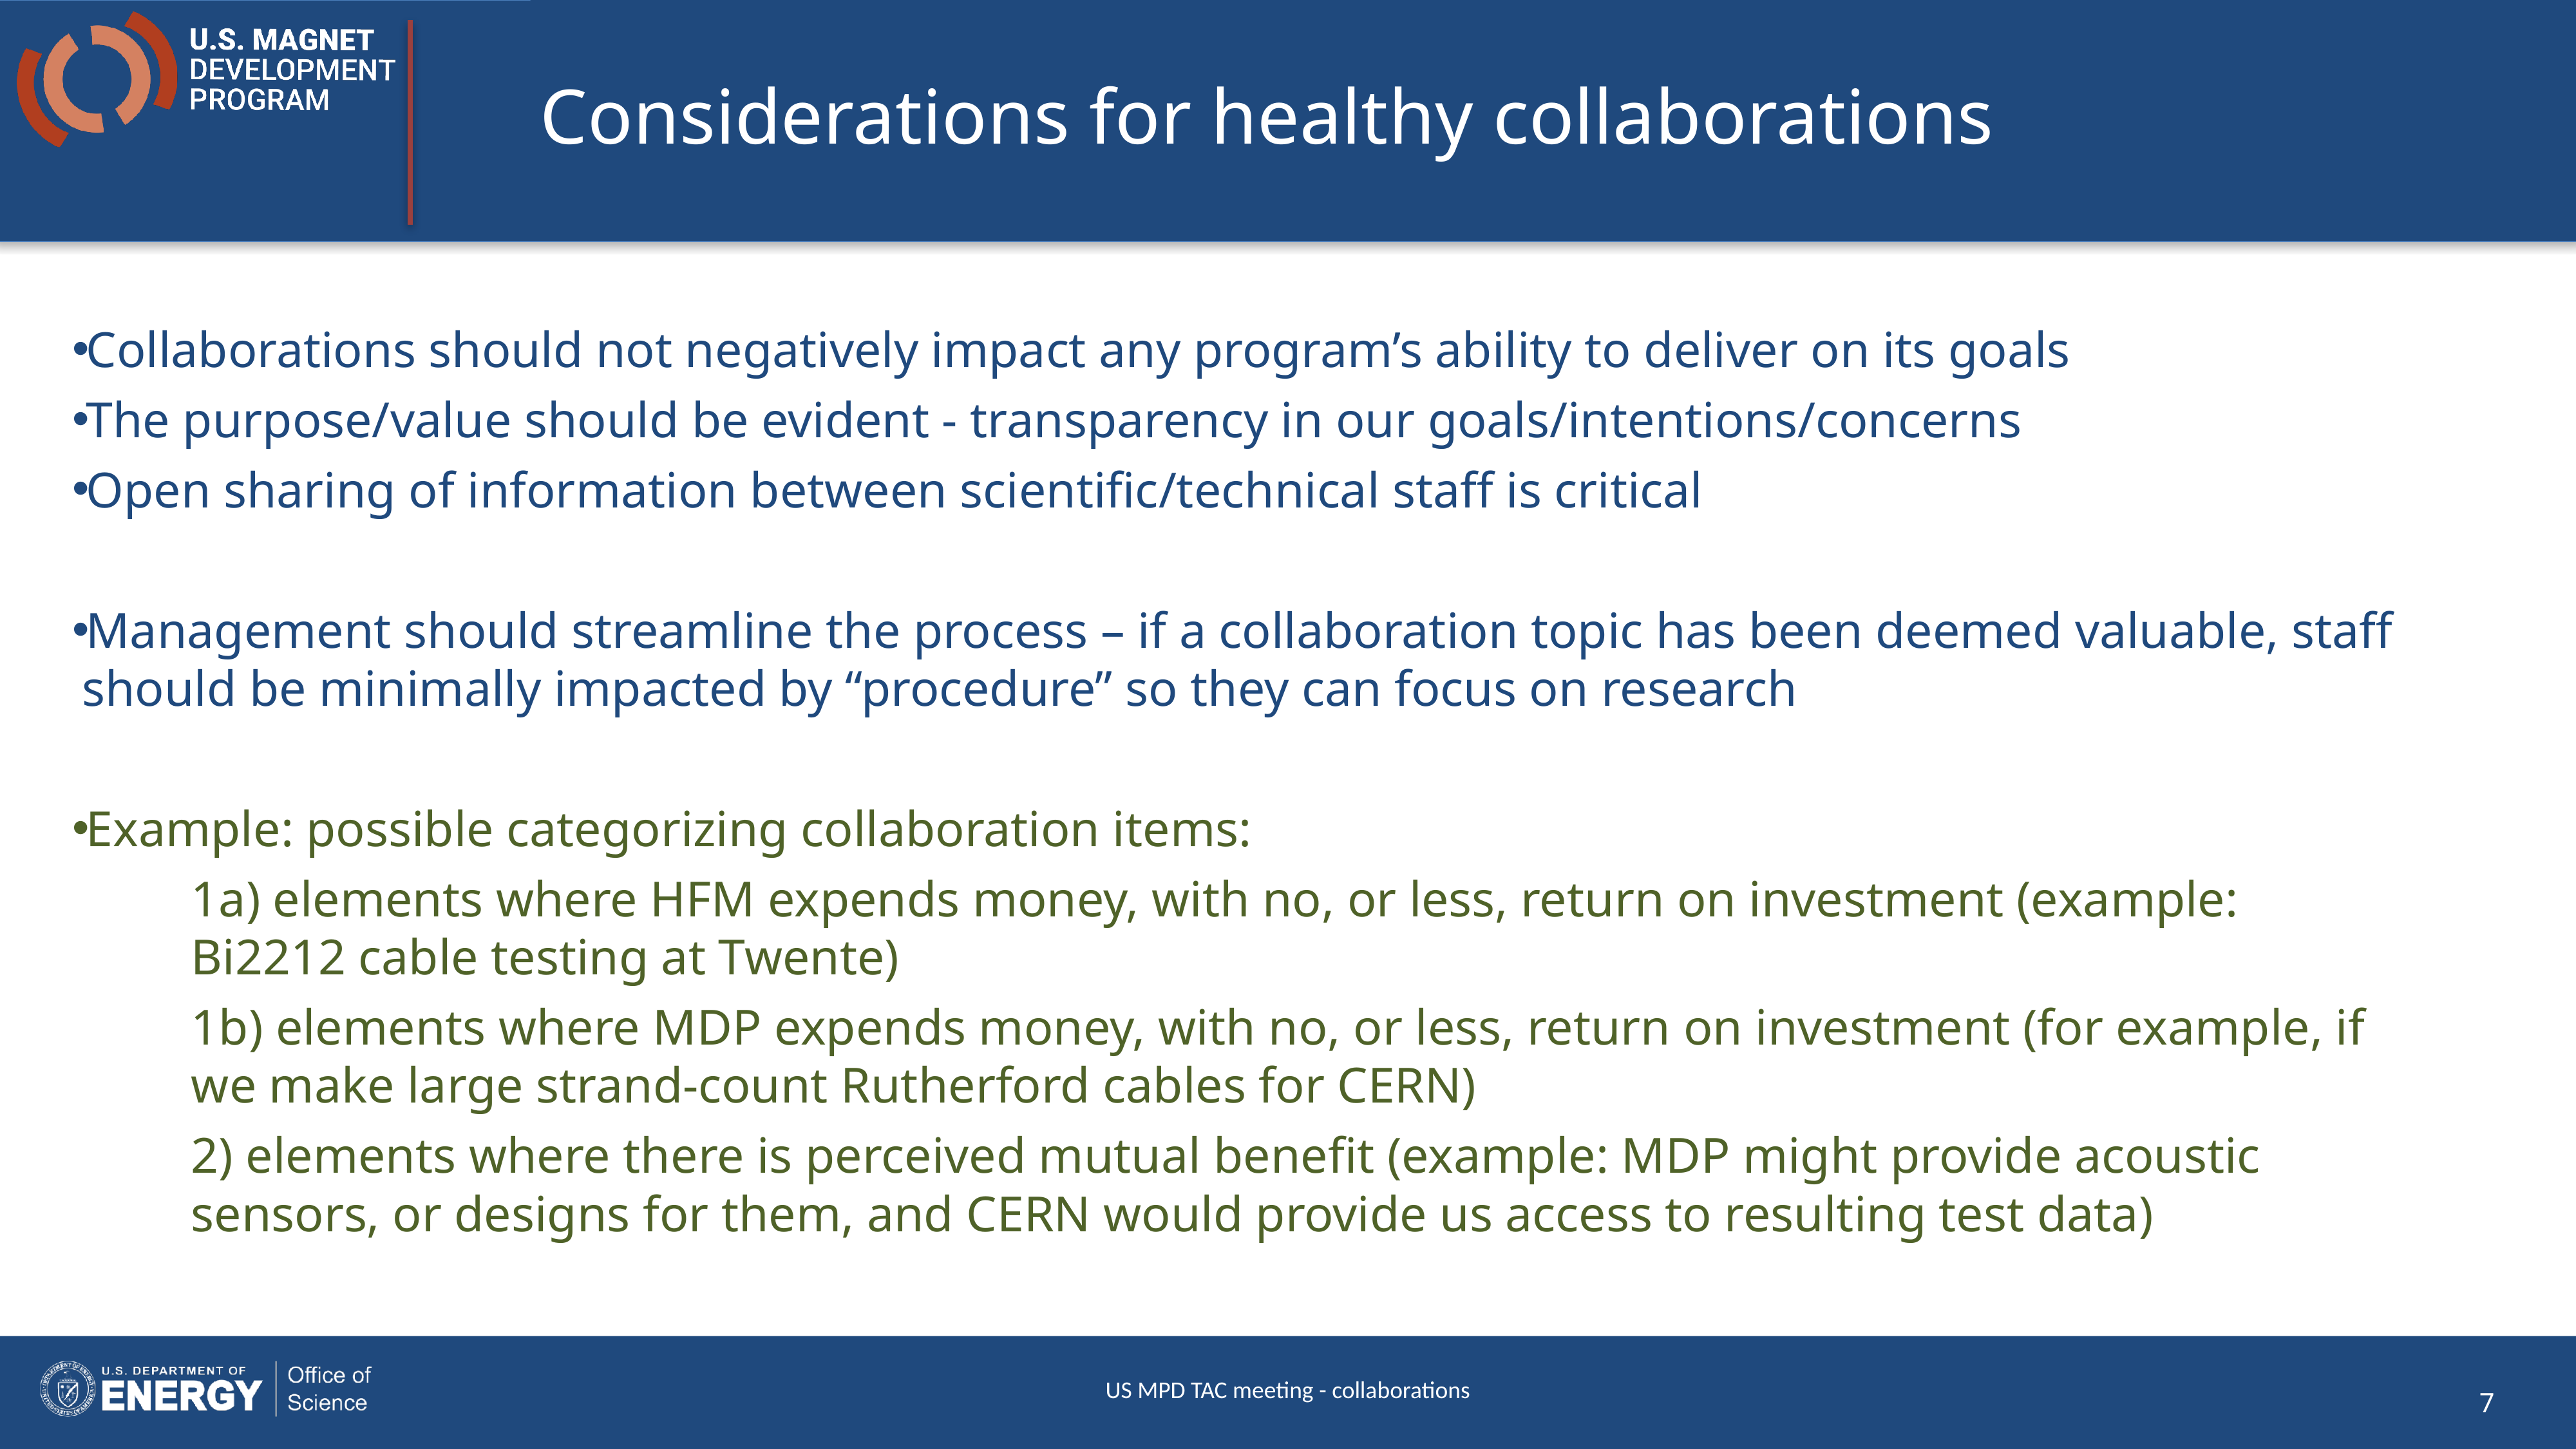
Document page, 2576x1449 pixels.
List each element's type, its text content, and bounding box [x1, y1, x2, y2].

picture [40, 1361, 372, 1417]
slide_number 7 [2453, 1379, 2505, 1429]
picture [17, 11, 395, 147]
list Collaborations should not negatively impact any program’s ability to deliver on its goals The purpose/value should be evident - transparency in our goals/intentions/concerns Open sharing of information between scientific/technical staff is critical Management should streamline the process – if a collaboration topic has been deemed valuable, staff should be minimally impacted by “procedure” so they can focus on research Example: possible categorizing collaboration items: 1a) elements where HFM expends money, with no, or less, return on investment (example: Bi2212 cable testing at Twente) 1b) elements where MDP expends money, with no, or less, return on investment (for example, if we make large strand-count Rutherford cables for CERN) 2) elements where there is perceived mutual benefit (example: MDP might provide acoustic sensors, or designs for them, and CERN would provide us access to resulting test data) [62, 308, 2416, 1266]
title Considerations for healthy collaborations [530, 0, 2576, 232]
footer US MPD TAC meeting - collaborations [853, 1350, 1723, 1428]
